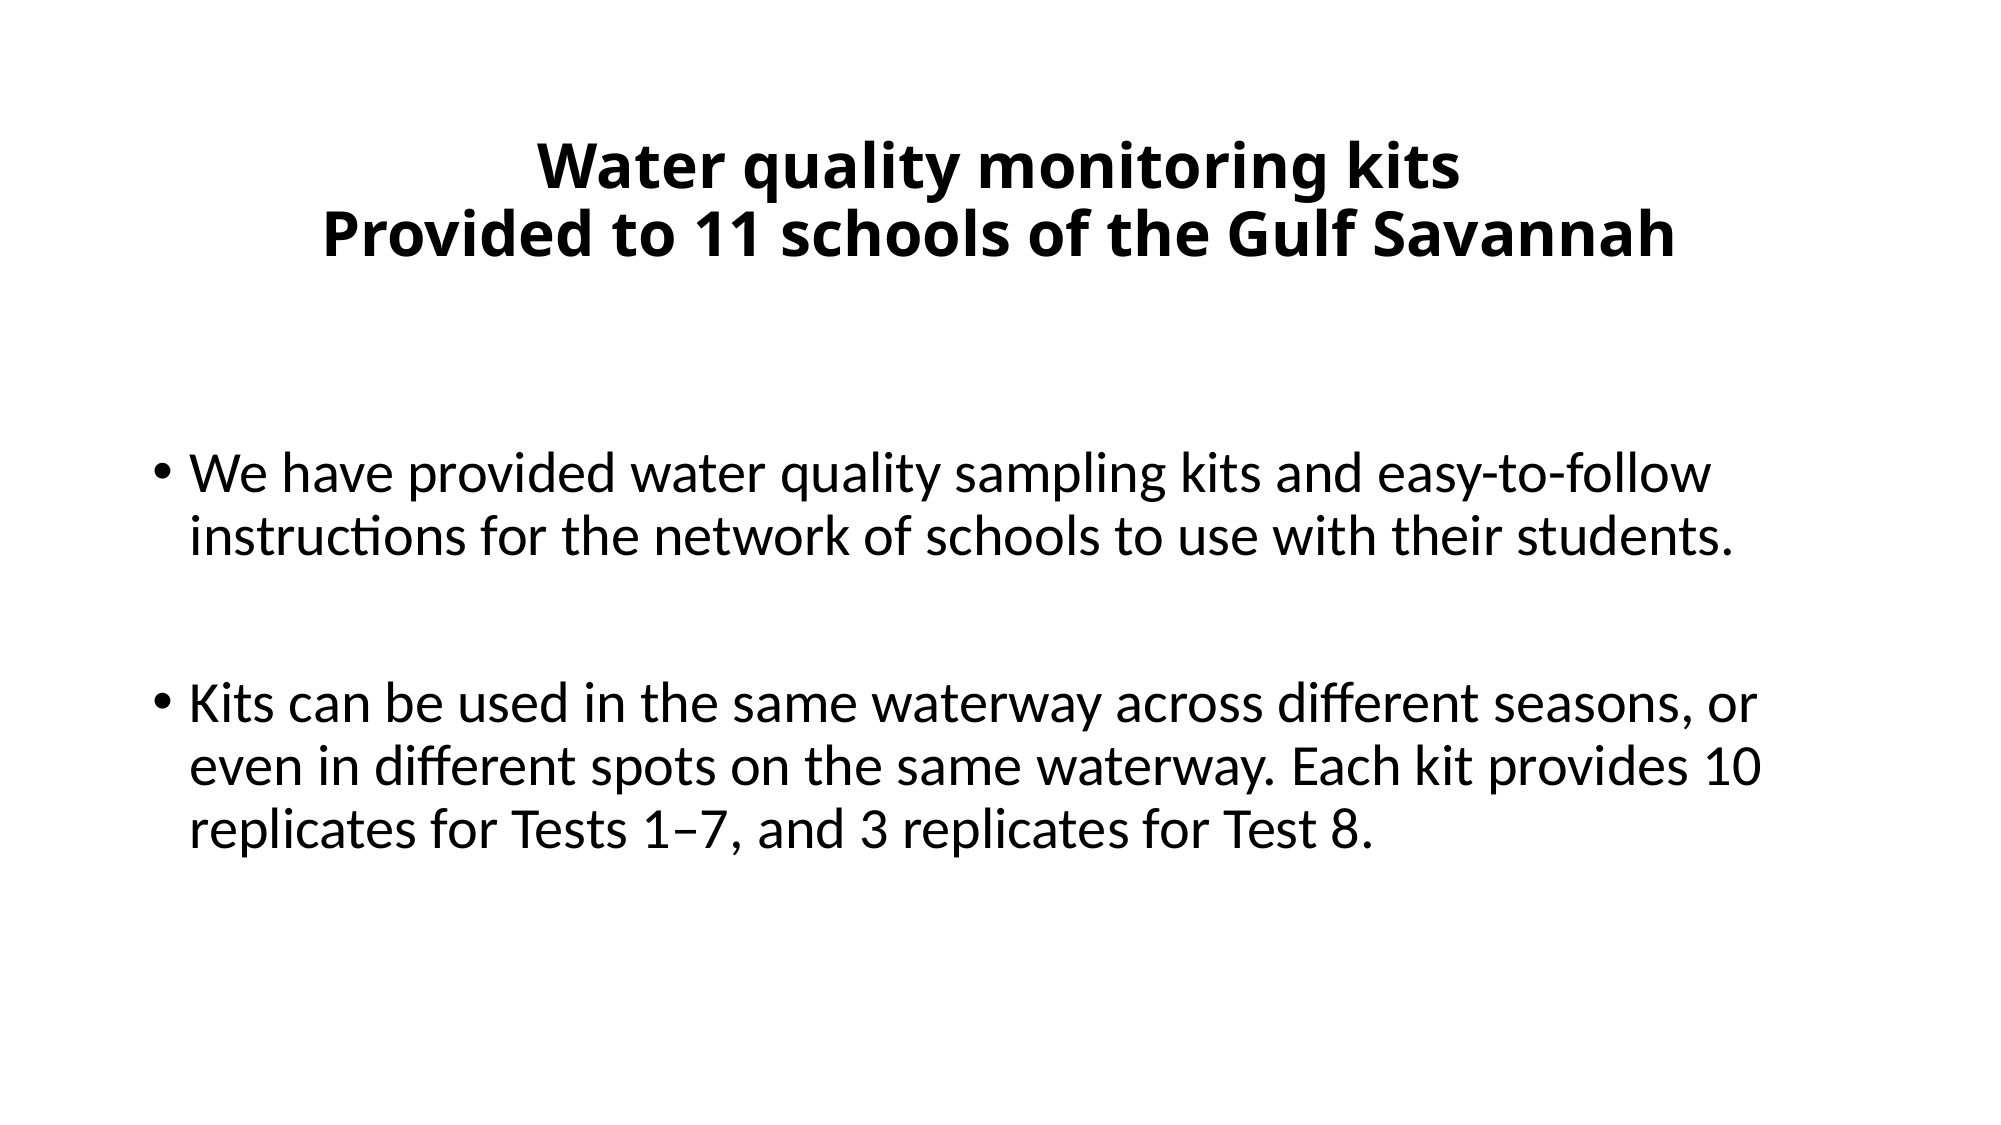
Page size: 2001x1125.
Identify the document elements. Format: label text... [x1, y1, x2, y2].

list We have provided water quality sampling kits and easy-to-follow instructions for the network of schools to use with their students. Kits can be used in the same waterway across different seasons, or even in different spots on the same waterway. Each kit provides 10 replicates for Tests 1–7, and 3 replicates for Test 8. [137, 434, 1863, 1014]
title Water quality monitoring kits Provided to 11 schools of the Gulf Savannah [137, 59, 1863, 278]
